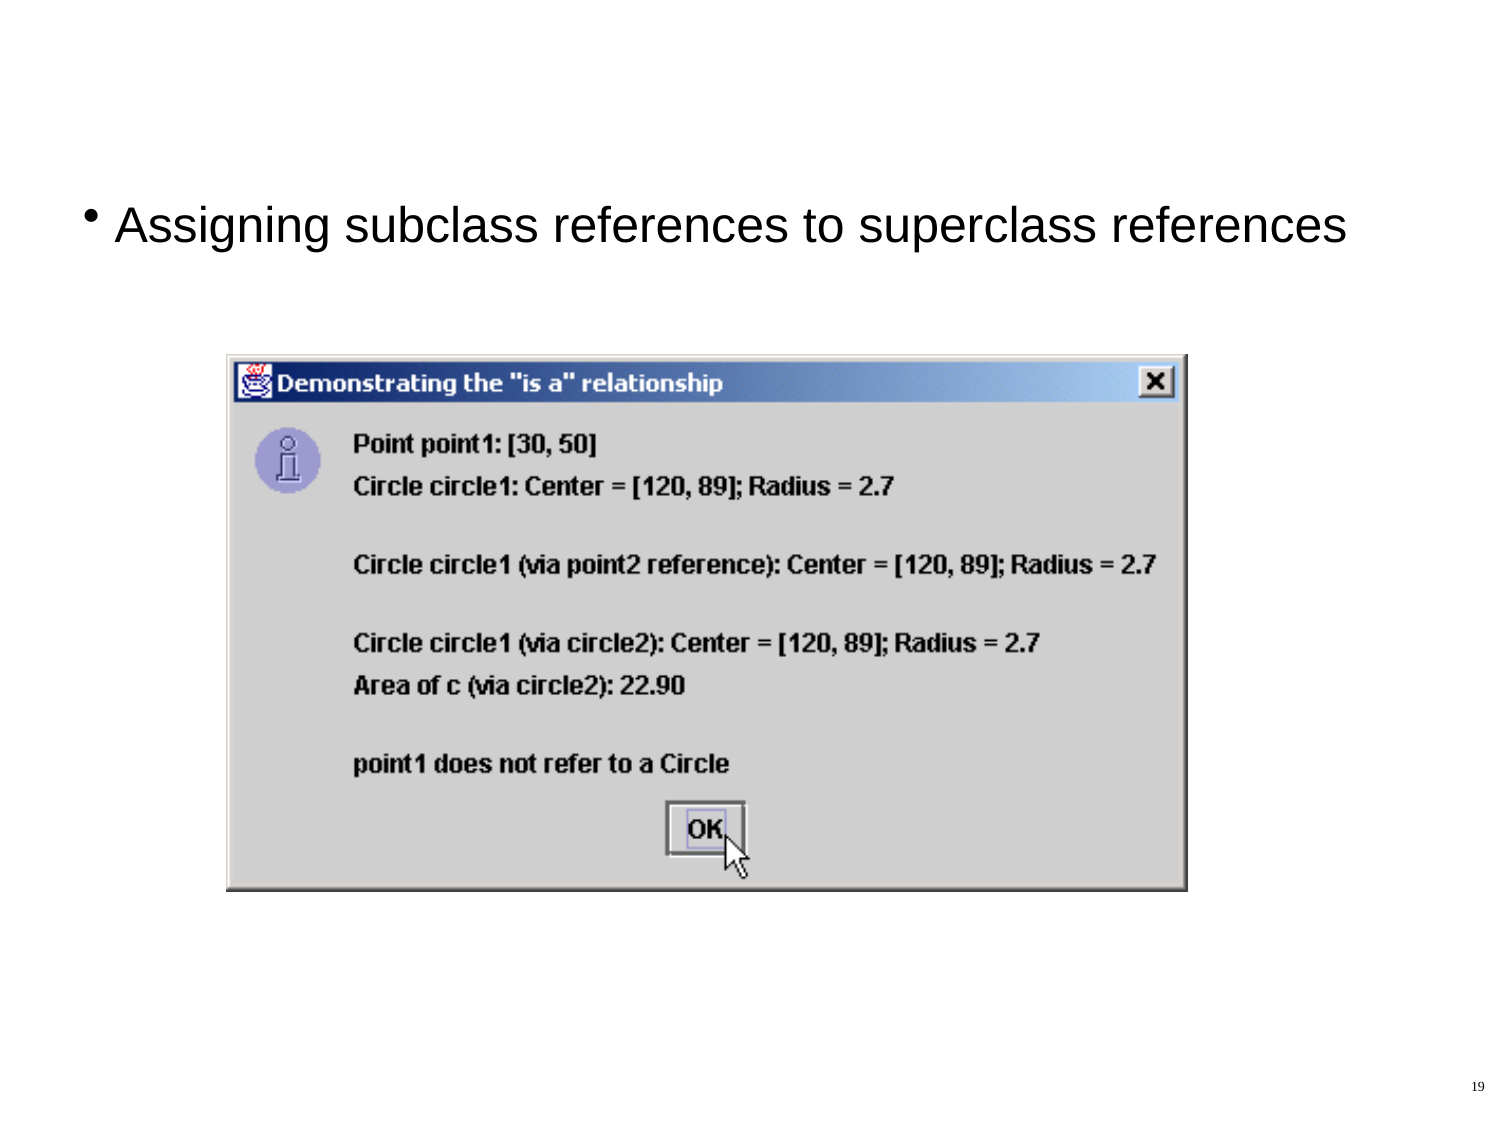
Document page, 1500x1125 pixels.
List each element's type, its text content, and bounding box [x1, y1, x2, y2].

picture [226, 354, 1188, 892]
slide_number 19 [1186, 1069, 1500, 1125]
list Assigning subclass references to superclass references [67, 184, 1442, 1071]
